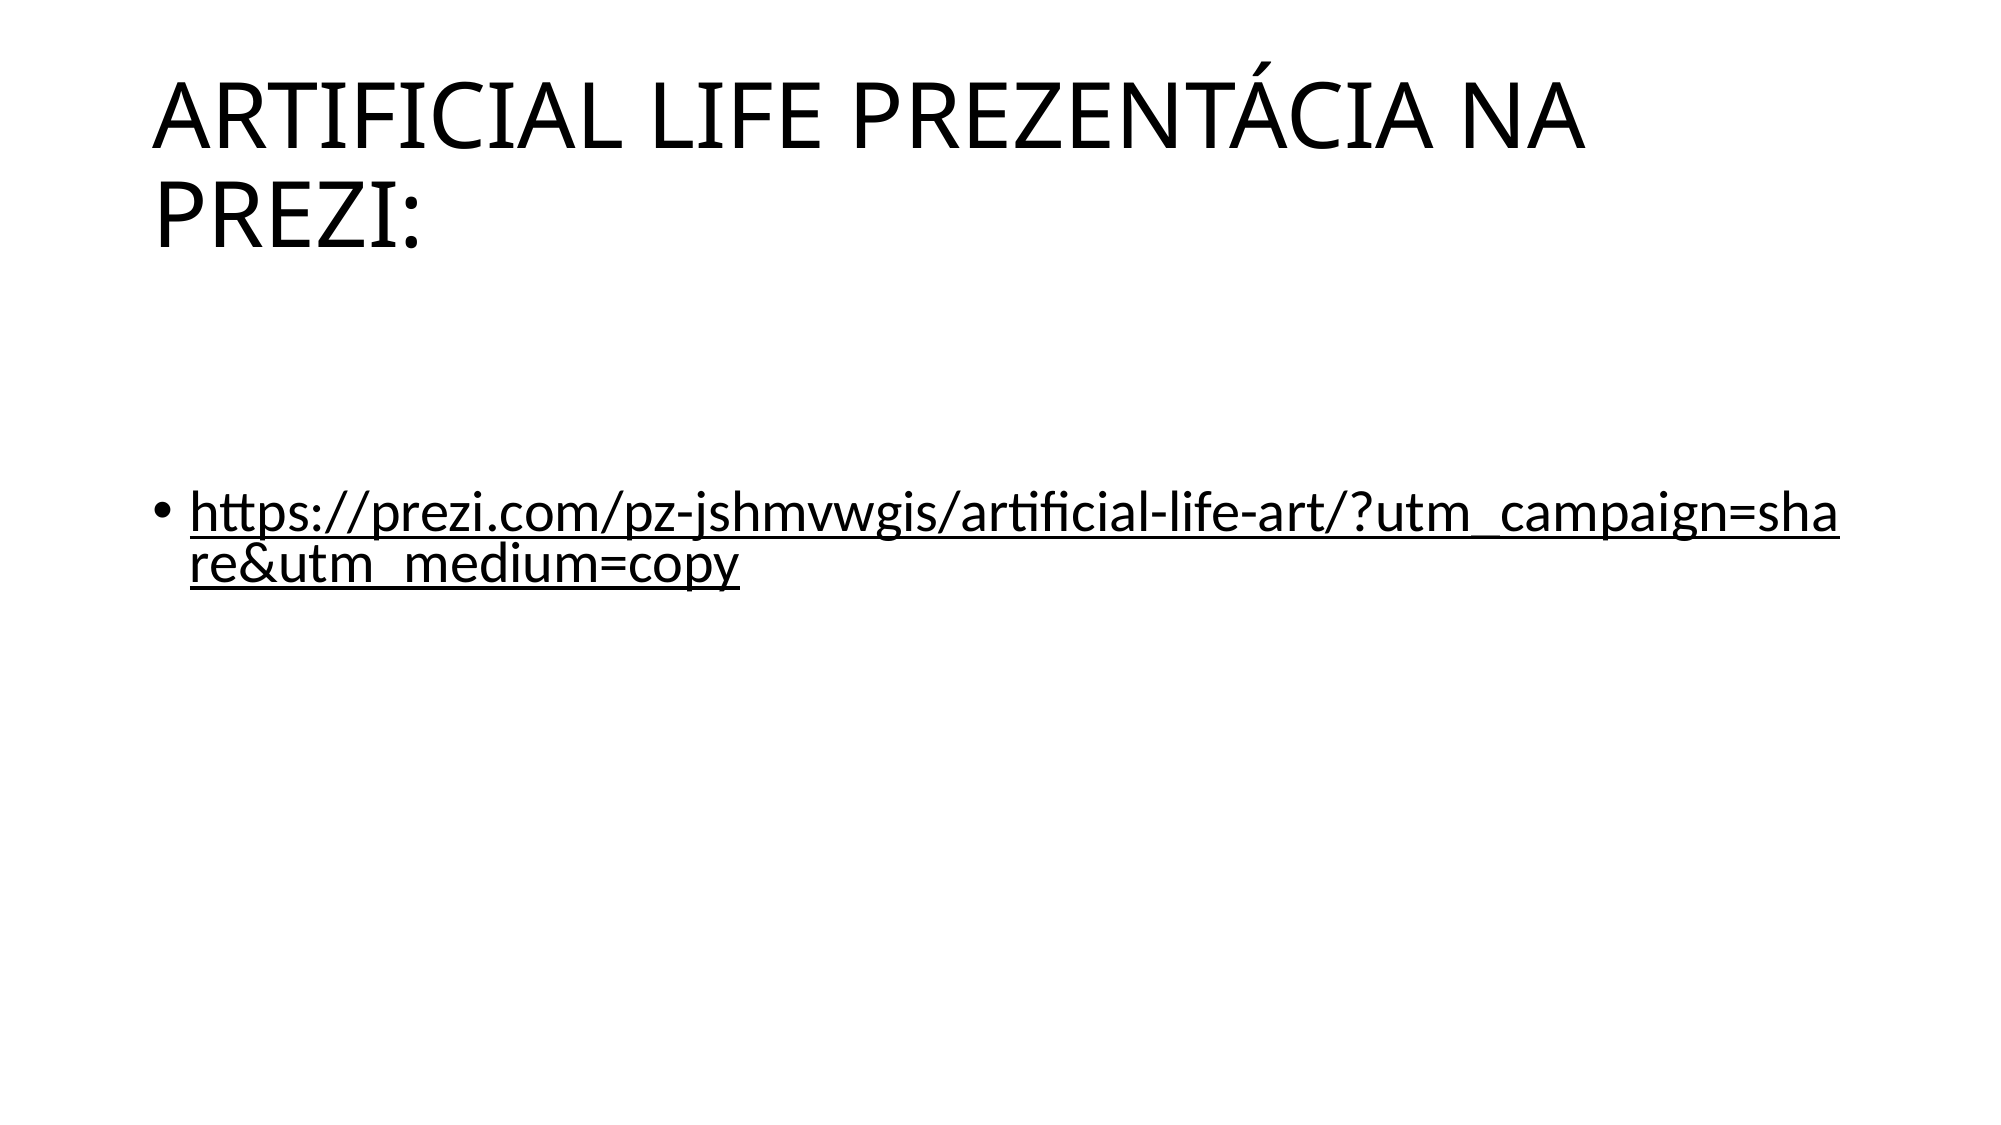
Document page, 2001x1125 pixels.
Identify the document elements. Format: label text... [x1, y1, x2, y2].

title ARTIFICIAL LIFE PREZENTÁCIA NA PREZI: [137, 59, 1863, 278]
list https://prezi.com/pz-jshmvwgis/artificial-life-art/?utm_campaign=share&utm_medium=copy [137, 299, 1863, 1014]
